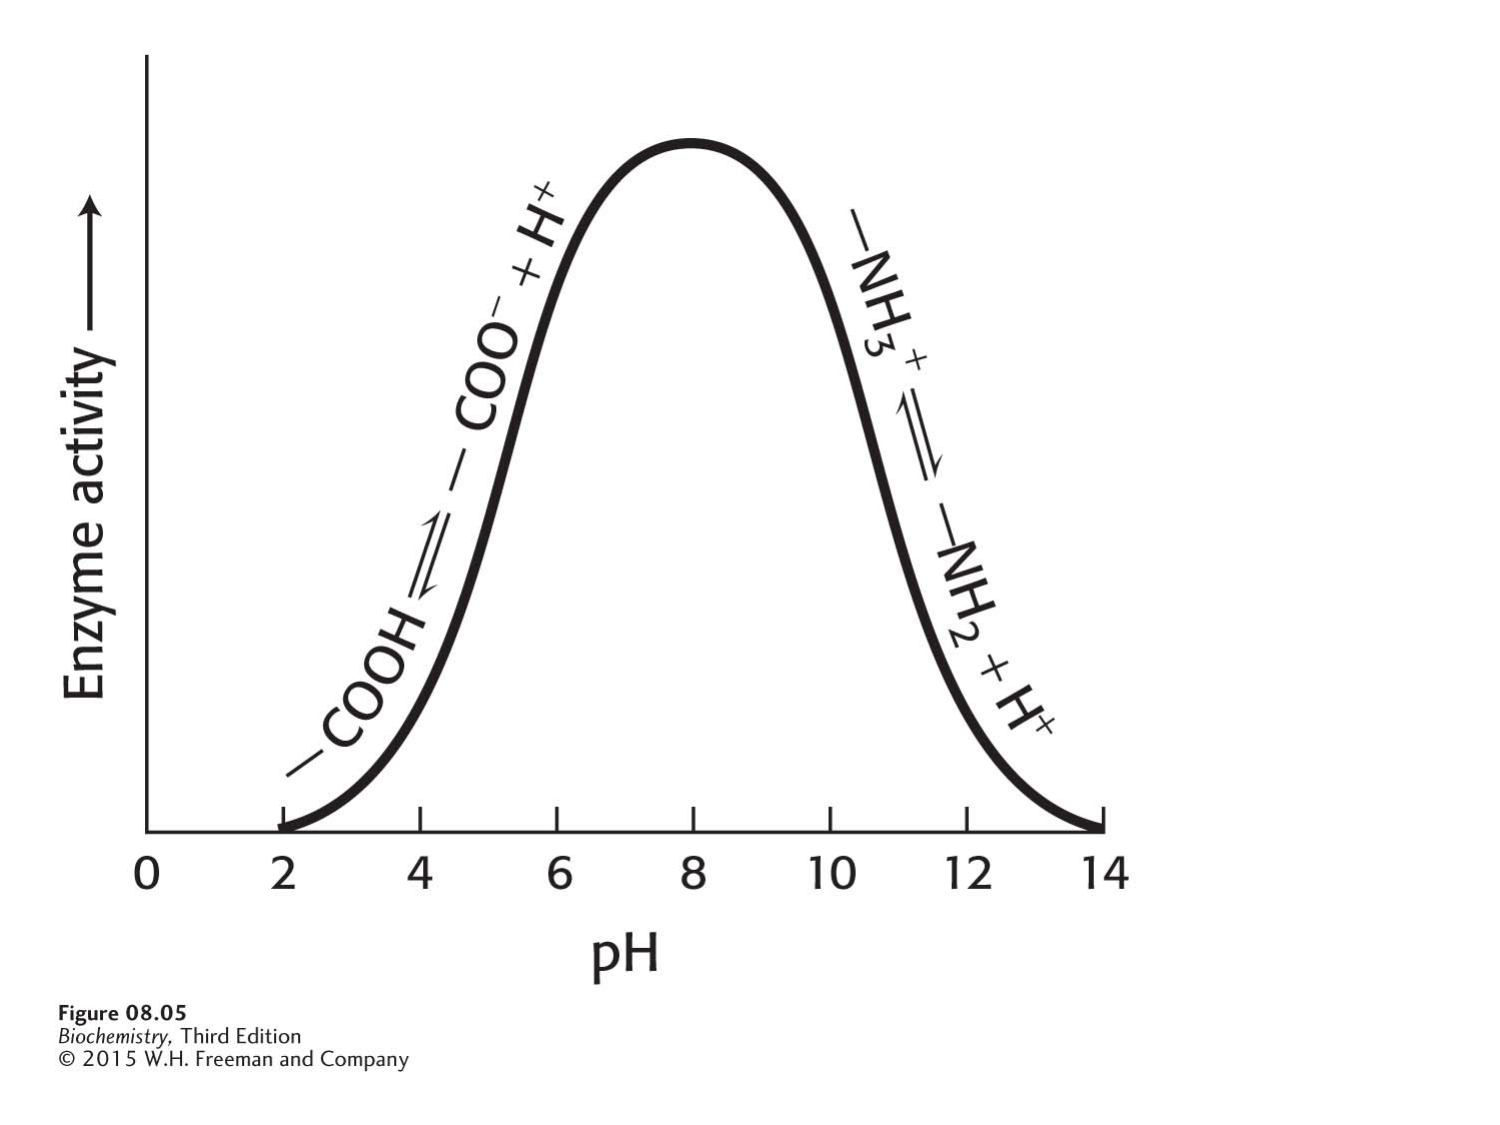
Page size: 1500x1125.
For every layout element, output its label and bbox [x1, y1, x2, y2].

picture [47, 47, 1451, 1075]
